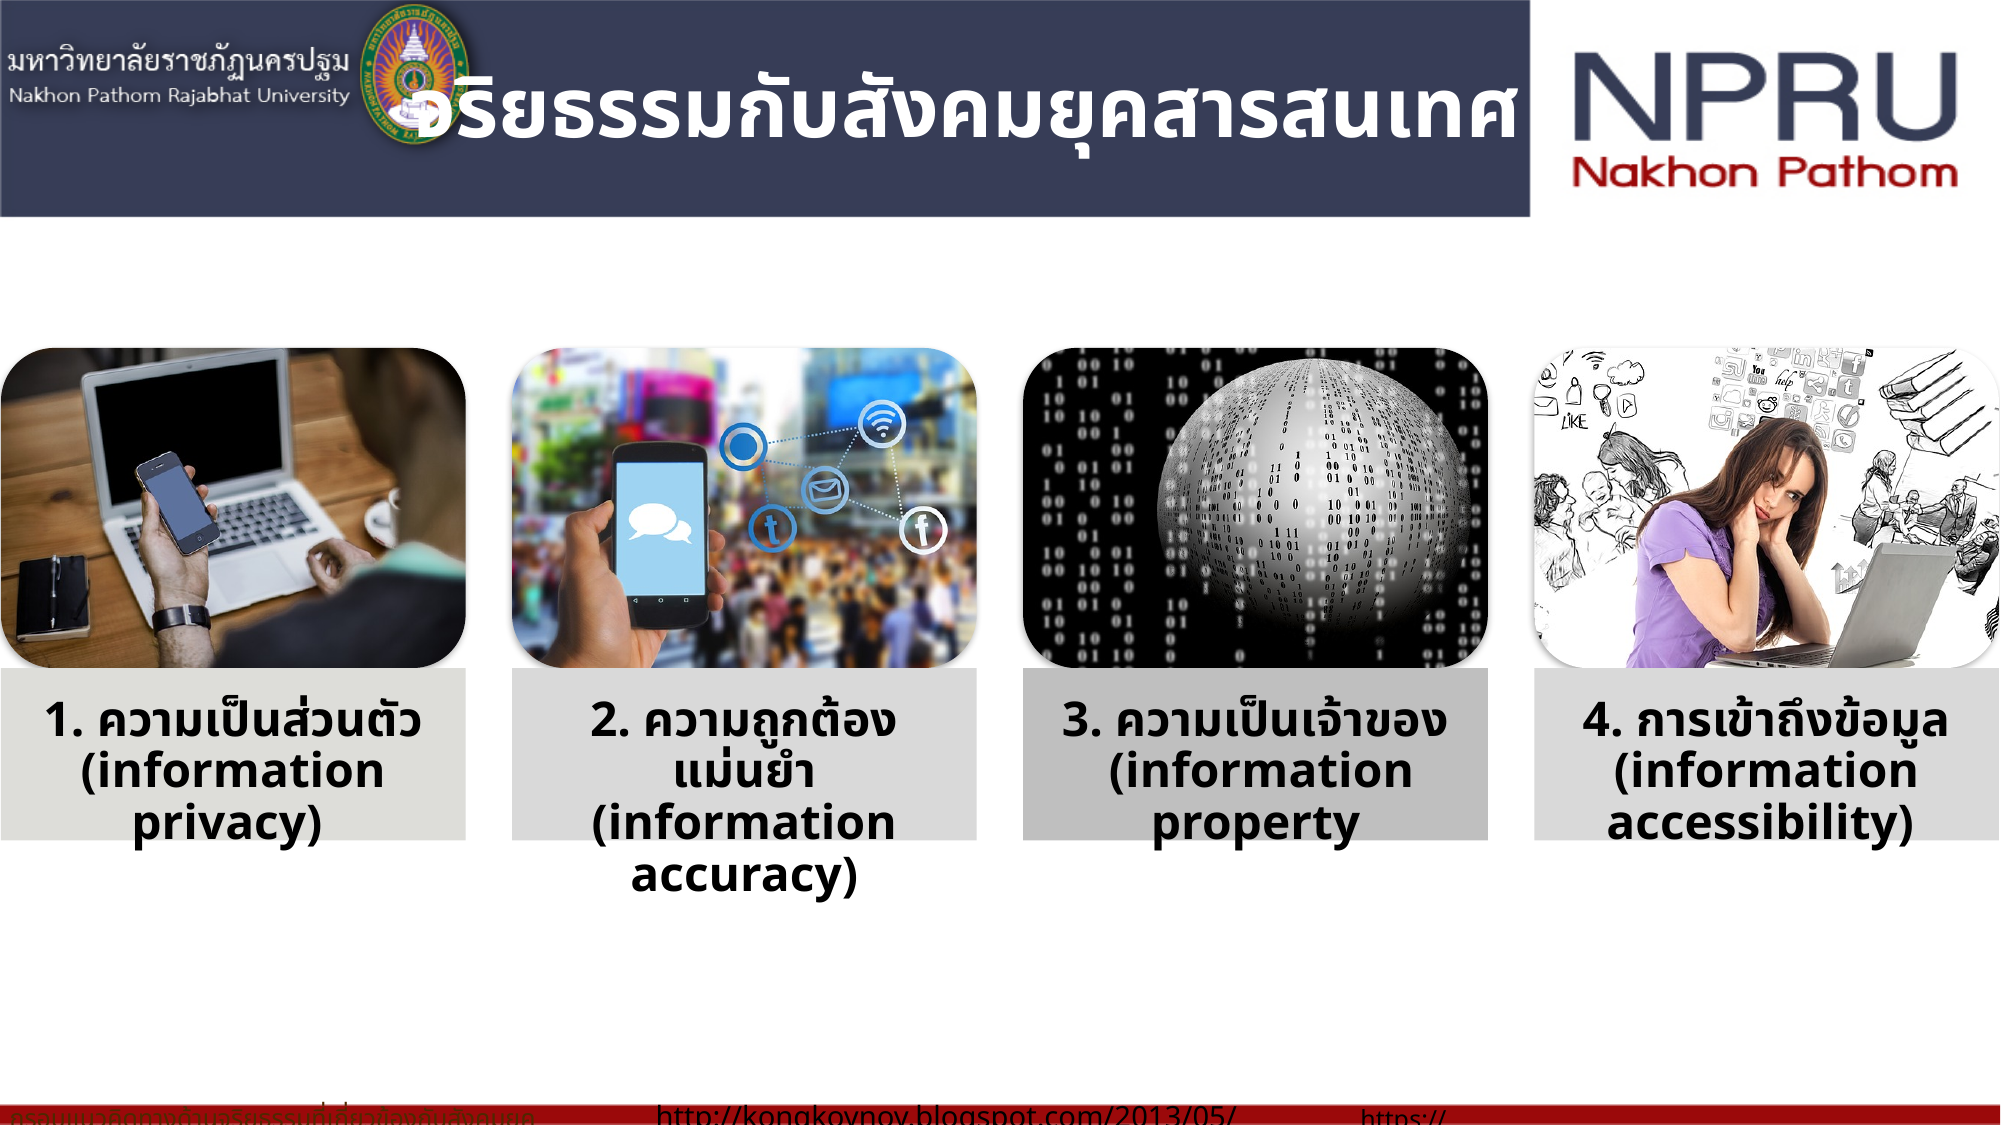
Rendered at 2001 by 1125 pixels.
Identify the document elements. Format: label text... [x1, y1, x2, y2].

text_box กรอบแนวคิดทางด้านจริยธรรมที่เกี่ยวข้องกับสังคมยุคสารสนเทศ [0, 1094, 586, 1125]
text_box https://pixabay.com [1345, 1096, 1547, 1125]
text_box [0, 235, 2000, 953]
picture [0, 0, 2001, 1125]
text_box จริยธรรมกับสังคมยุคสารสนเทศ [507, 46, 1537, 162]
text_box http://kongkoynoy.blogspot.com/2013/05/chapter13-ethics-4-13.html [640, 1090, 1291, 1125]
